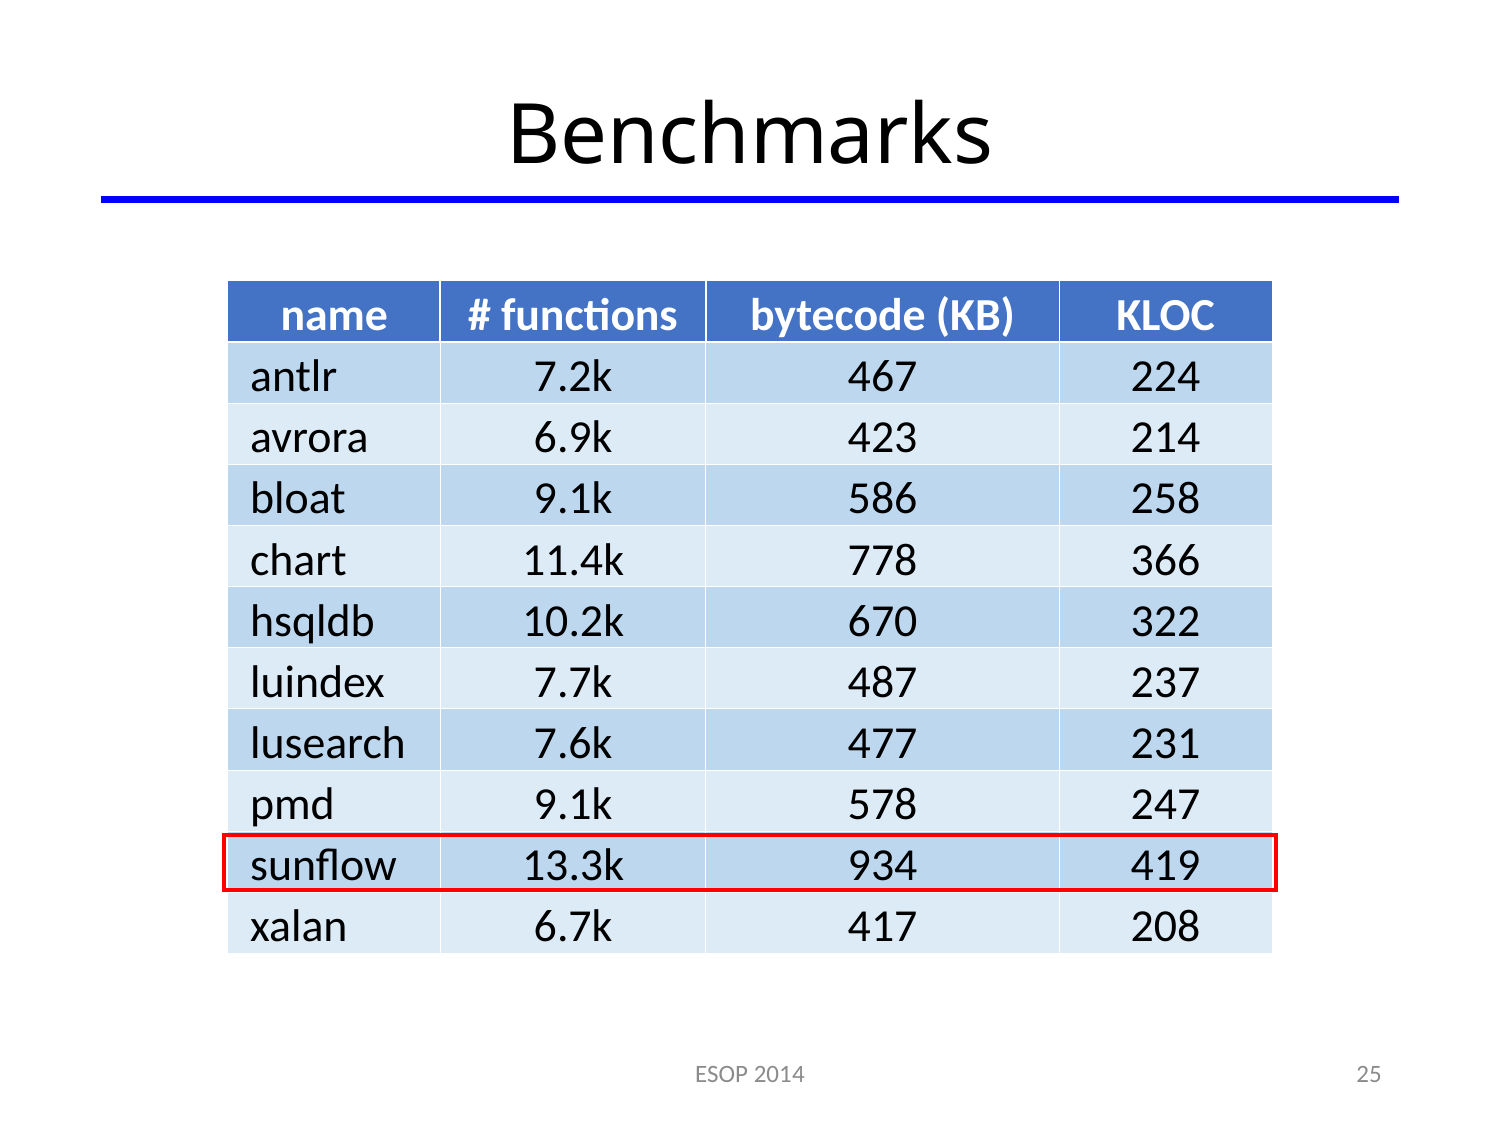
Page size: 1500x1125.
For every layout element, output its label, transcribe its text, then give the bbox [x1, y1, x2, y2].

table_cell 214 [1060, 404, 1272, 464]
table_cell antlr [228, 343, 440, 403]
table_cell 467 [706, 343, 1059, 403]
table_cell 670 [706, 587, 1059, 647]
table_cell bloat [228, 465, 440, 525]
table_cell 247 [1060, 771, 1272, 831]
table_cell 7.7k [441, 648, 705, 708]
table_cell chart [228, 526, 440, 586]
footer ESOP 2014 [496, 1042, 1004, 1103]
table_cell 578 [706, 771, 1059, 831]
table_cell 11.4k [441, 526, 705, 586]
table_cell 224 [1060, 343, 1272, 403]
table_cell 7.2k [441, 343, 705, 403]
table_cell hsqldb [228, 587, 440, 647]
table_cell 423 [706, 404, 1059, 464]
table_header KLOC [1060, 281, 1272, 341]
table_cell 258 [1060, 465, 1272, 525]
table_cell 778 [706, 526, 1059, 586]
table_cell 9.1k [441, 771, 705, 831]
table_cell 366 [1060, 526, 1272, 586]
table_cell 322 [1060, 587, 1272, 647]
table_cell 9.1k [441, 465, 705, 525]
table_cell 487 [706, 648, 1059, 708]
table_header bytecode (KB) [707, 281, 1059, 341]
table_cell 6.9k [441, 404, 705, 464]
title Benchmarks [103, 59, 1397, 214]
table_header name [228, 281, 439, 341]
table_cell lusearch [228, 709, 440, 770]
table_cell 231 [1060, 709, 1272, 770]
table_cell 6.7k [441, 893, 705, 953]
table_cell 7.6k [441, 709, 705, 770]
table_cell pmd [228, 771, 440, 831]
table_cell 586 [706, 465, 1059, 525]
table_cell xalan [228, 893, 440, 953]
table_header # functions [441, 281, 705, 341]
table_cell 208 [1060, 893, 1272, 953]
table_cell 237 [1060, 648, 1272, 708]
table_cell 417 [706, 893, 1059, 953]
table_cell avrora [228, 404, 440, 464]
table_cell 10.2k [441, 587, 705, 647]
text_box [223, 834, 1277, 891]
table_cell luindex [228, 648, 440, 708]
table_cell 477 [706, 709, 1059, 770]
slide_number 25 [1059, 1042, 1397, 1103]
